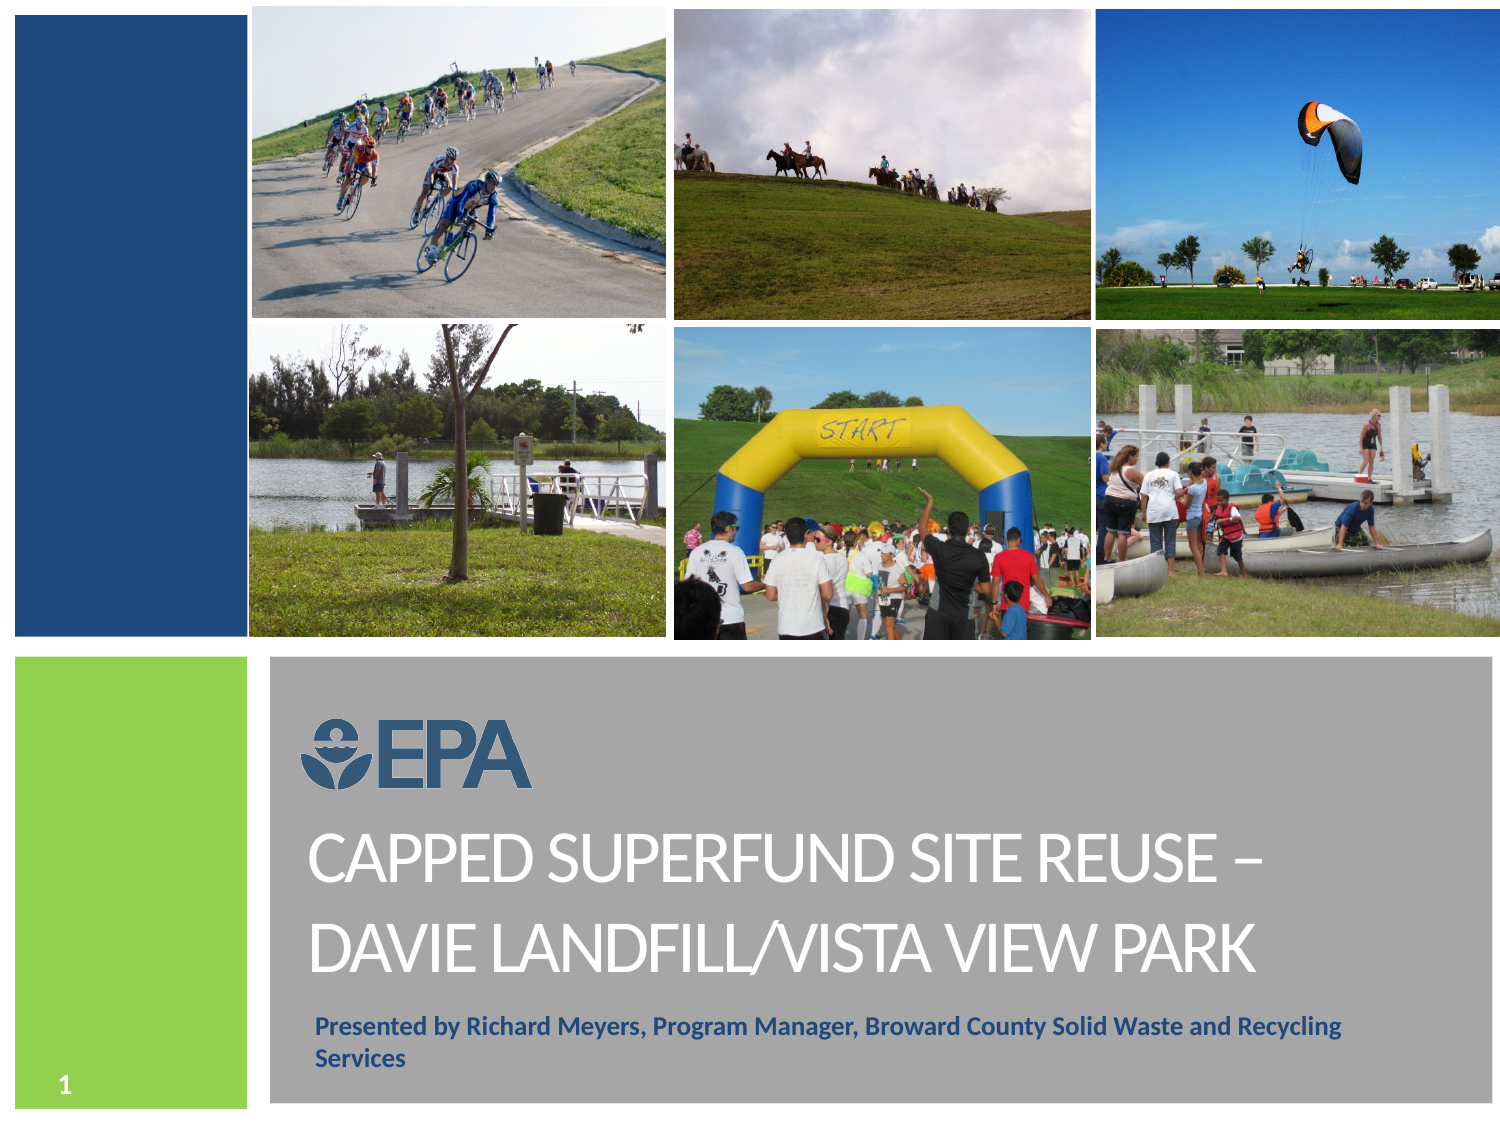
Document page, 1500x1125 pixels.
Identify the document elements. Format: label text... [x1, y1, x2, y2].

picture [673, 327, 1091, 640]
list Presented by Richard Meyers, Program Manager, Broward County Solid Waste and Recycling Services [300, 999, 1387, 1081]
picture [1095, 9, 1500, 320]
picture [252, 6, 666, 318]
picture [673, 9, 1091, 320]
picture [249, 324, 666, 637]
picture [300, 719, 546, 794]
slide_number 1 [0, 1052, 88, 1113]
picture [1095, 328, 1500, 637]
title Capped superfund site reuse – davie landfill/Vista view park [292, 800, 1468, 988]
